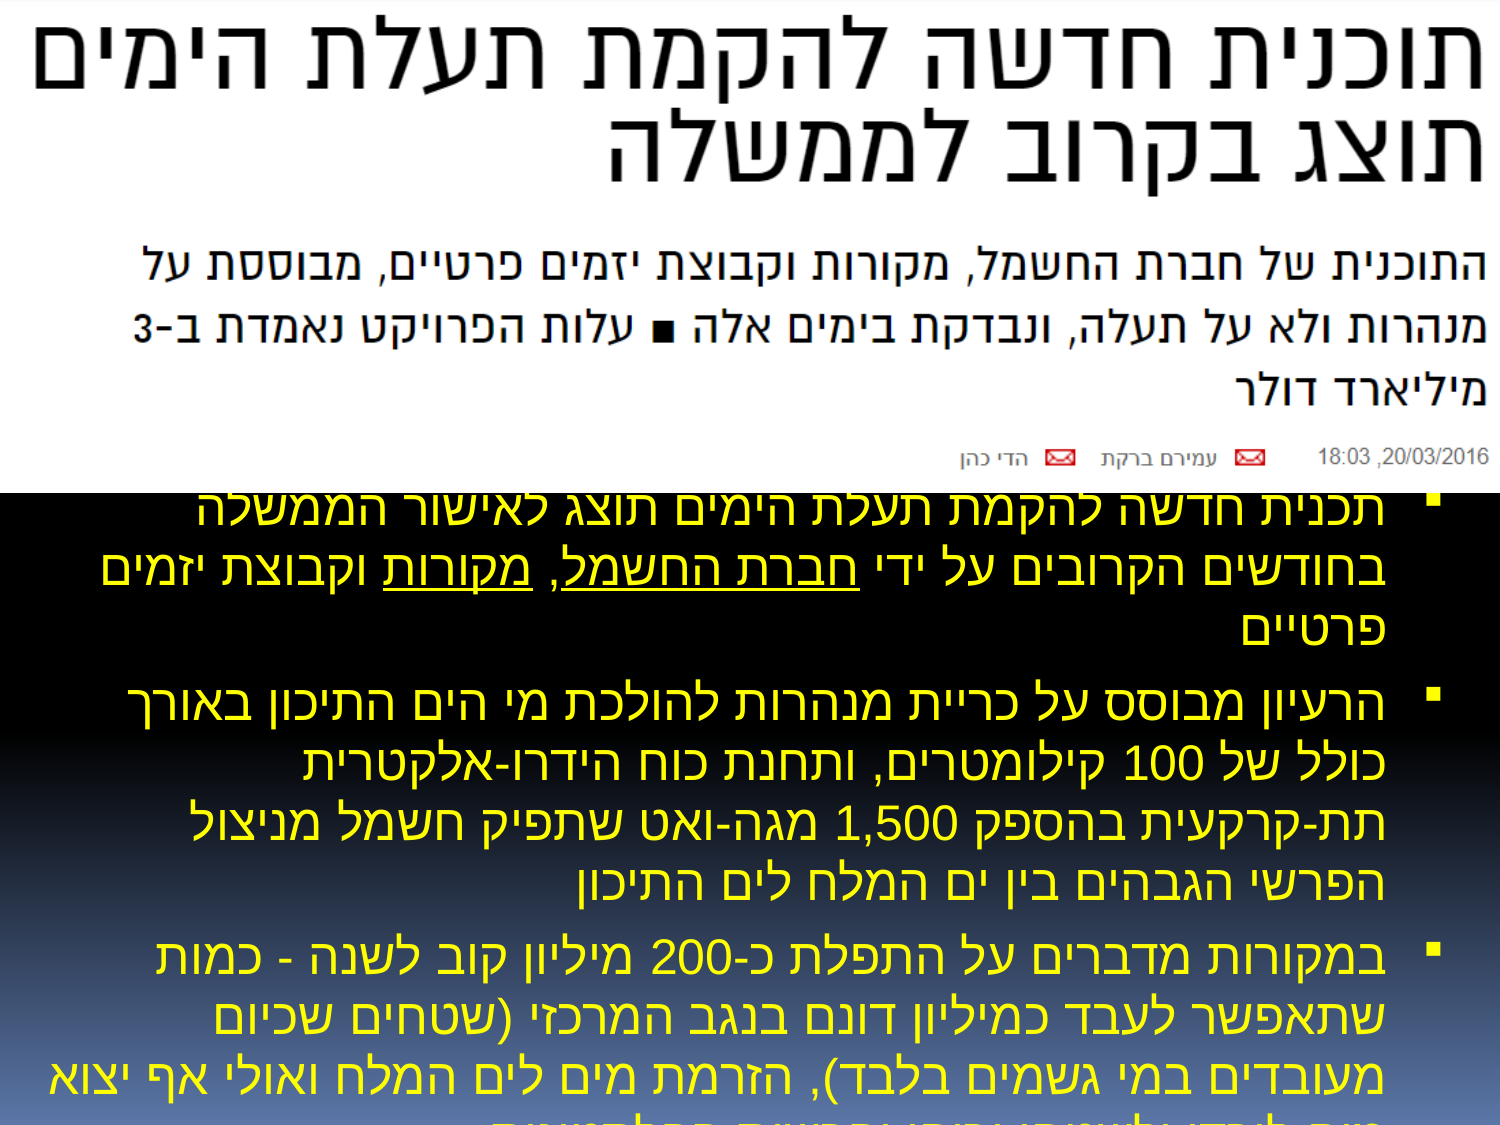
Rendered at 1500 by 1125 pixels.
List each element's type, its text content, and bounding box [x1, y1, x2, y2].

picture [0, 0, 1500, 494]
list תכנית חדשה להקמת תעלת הימים תוצג לאישור הממשלה בחודשים הקרובים על ידי חברת החשמל, מקורות וקבוצת יזמים פרטיים הרעיון מבוסס על כריית מנהרות להולכת מי הים התיכון באורך כולל של 100 קילומטרים, ותחנת כוח הידרו-אלקטרית תת-קרקעית בהספק 1,500 מגה-ואט שתפיק חשמל מניצול הפרשי הגבהים בין ים המלח לים התיכון במקורות מדברים על התפלת כ-200 מיליון קוב לשנה - כמות שתאפשר לעבד כמיליון דונם בנגב המרכזי (שטחים שכיום מעובדים במי גשמים בלבד), הזרמת מים לים המלח ואולי אף יצוא מים לירדן ולשטחי יריחו והרשות הפלסטינית [29, 505, 1471, 996]
